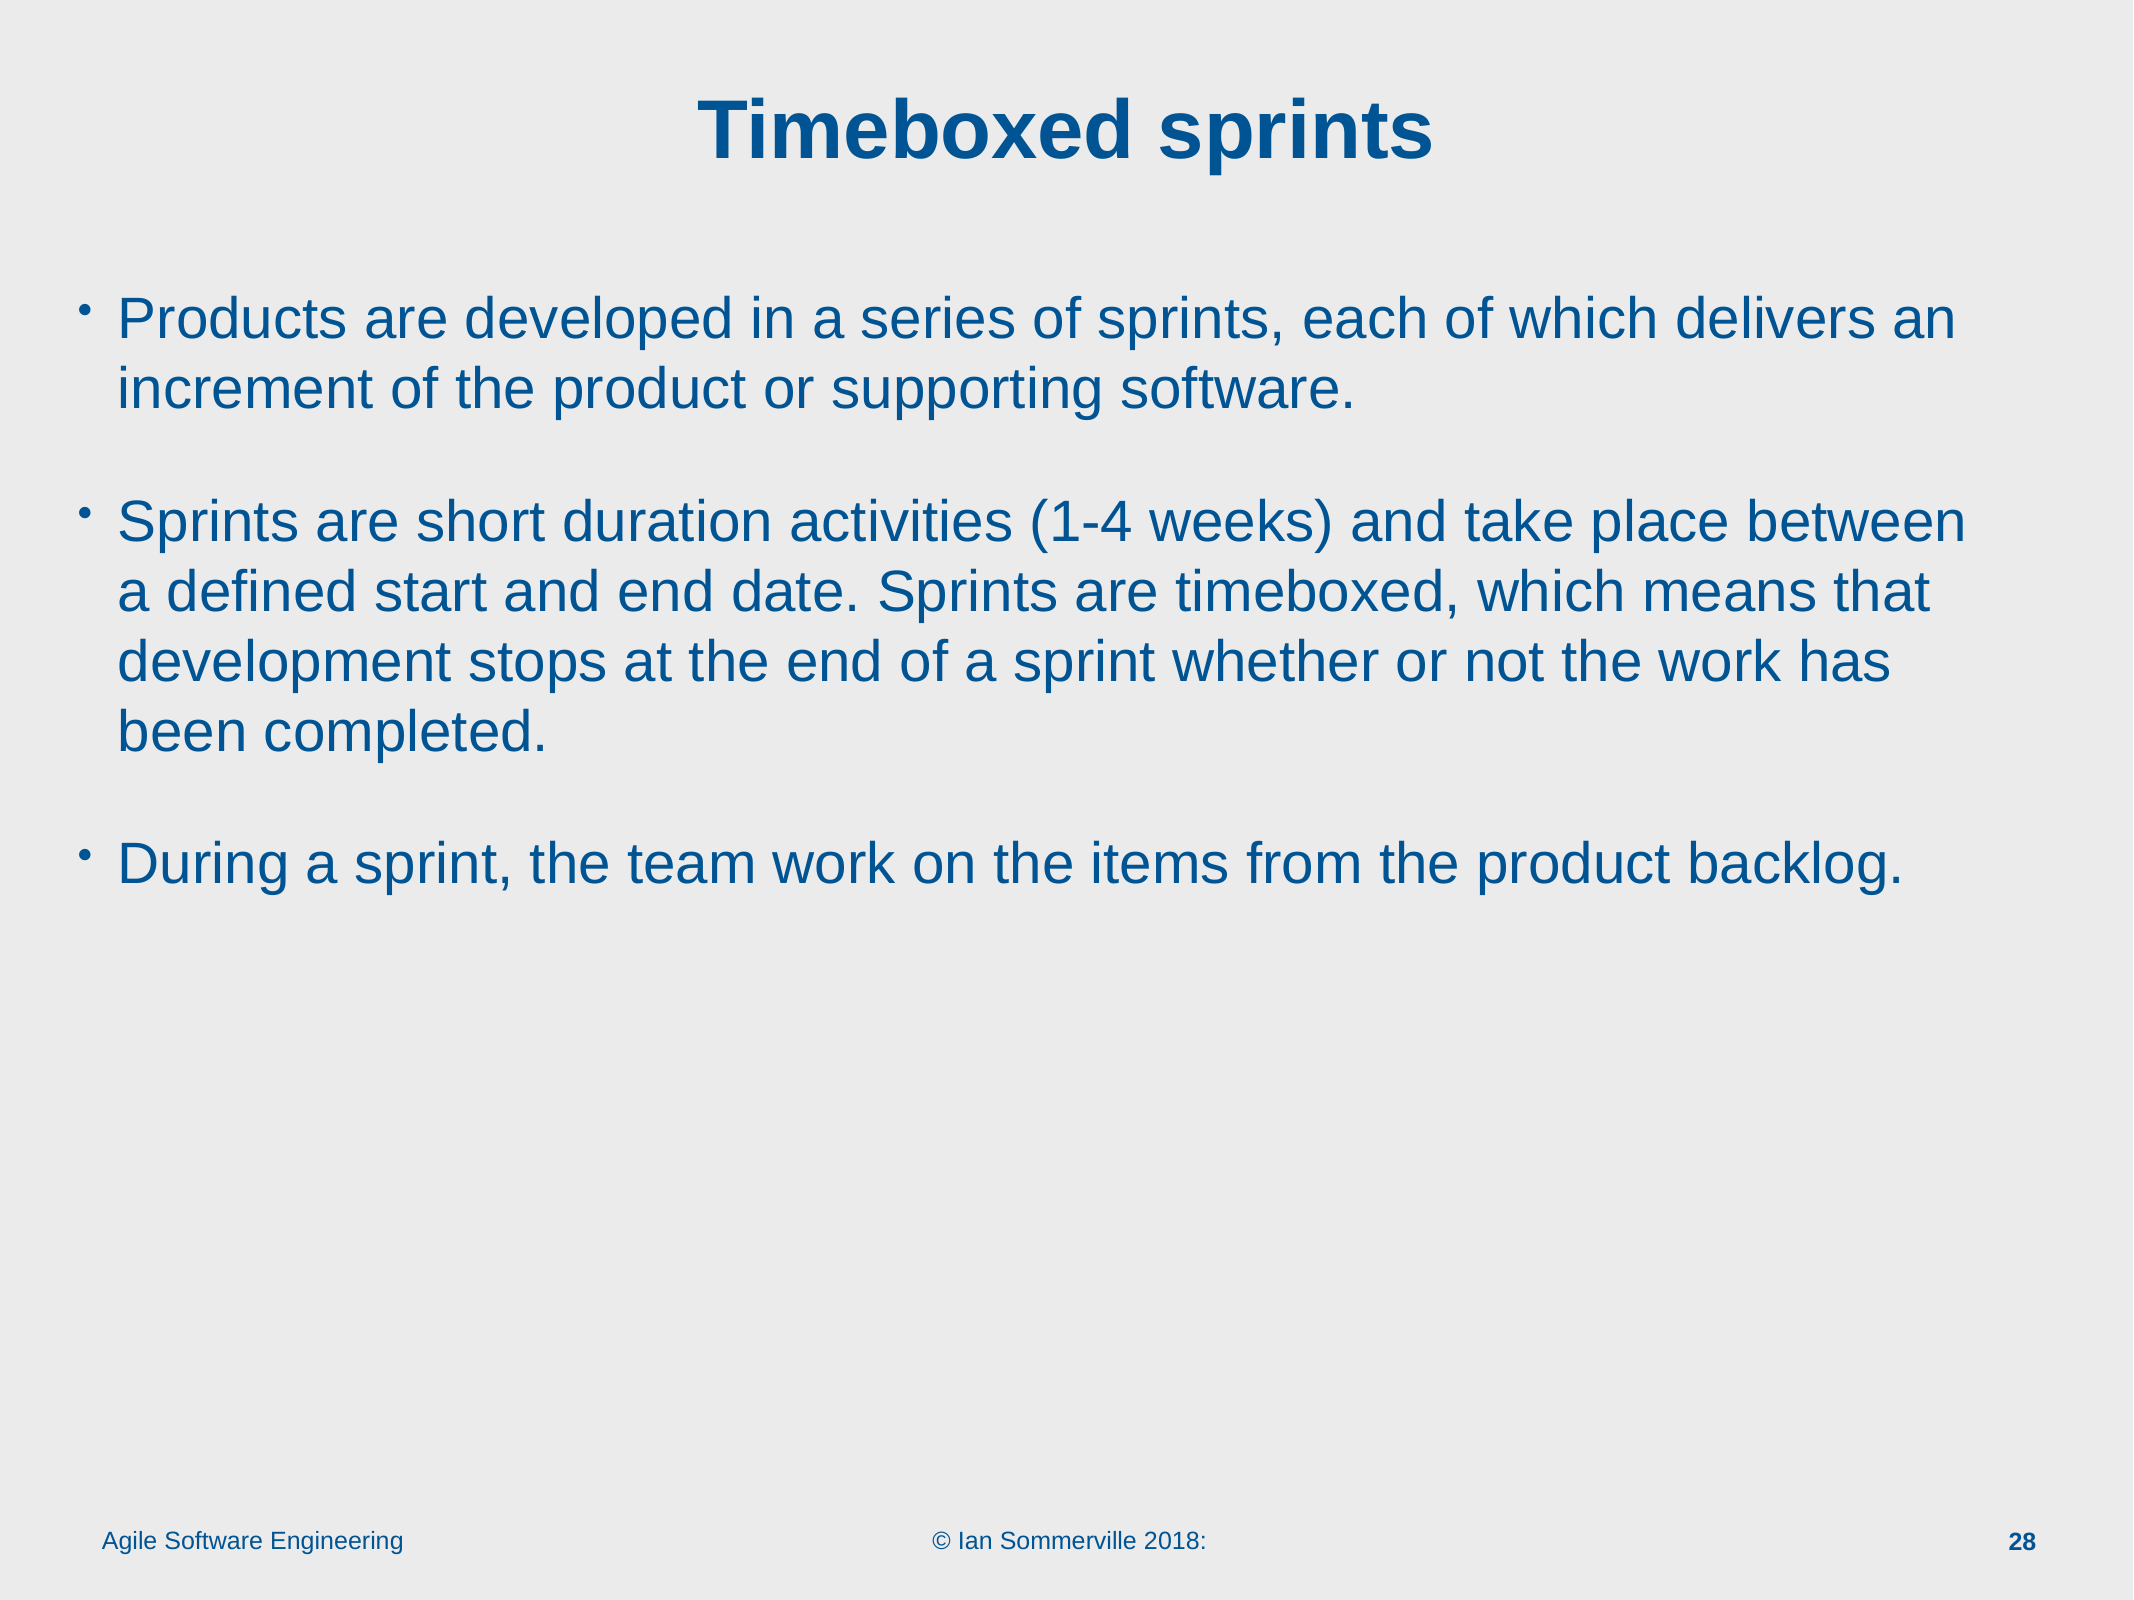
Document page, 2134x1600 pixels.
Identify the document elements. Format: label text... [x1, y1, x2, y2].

list Products are developed in a series of sprints, each of which delivers an increment of the product or supporting software. Sprints are short duration activities (1-4 weeks) and take place between a defined start and end date. Sprints are timeboxed, which means that development stops at the end of a sprint whether or not the work has been completed. During a sprint, the team work on the items from the product backlog. [68, 271, 2016, 1454]
slide_number 28 [1997, 1516, 2046, 1563]
title Timeboxed sprints [80, 66, 2053, 248]
